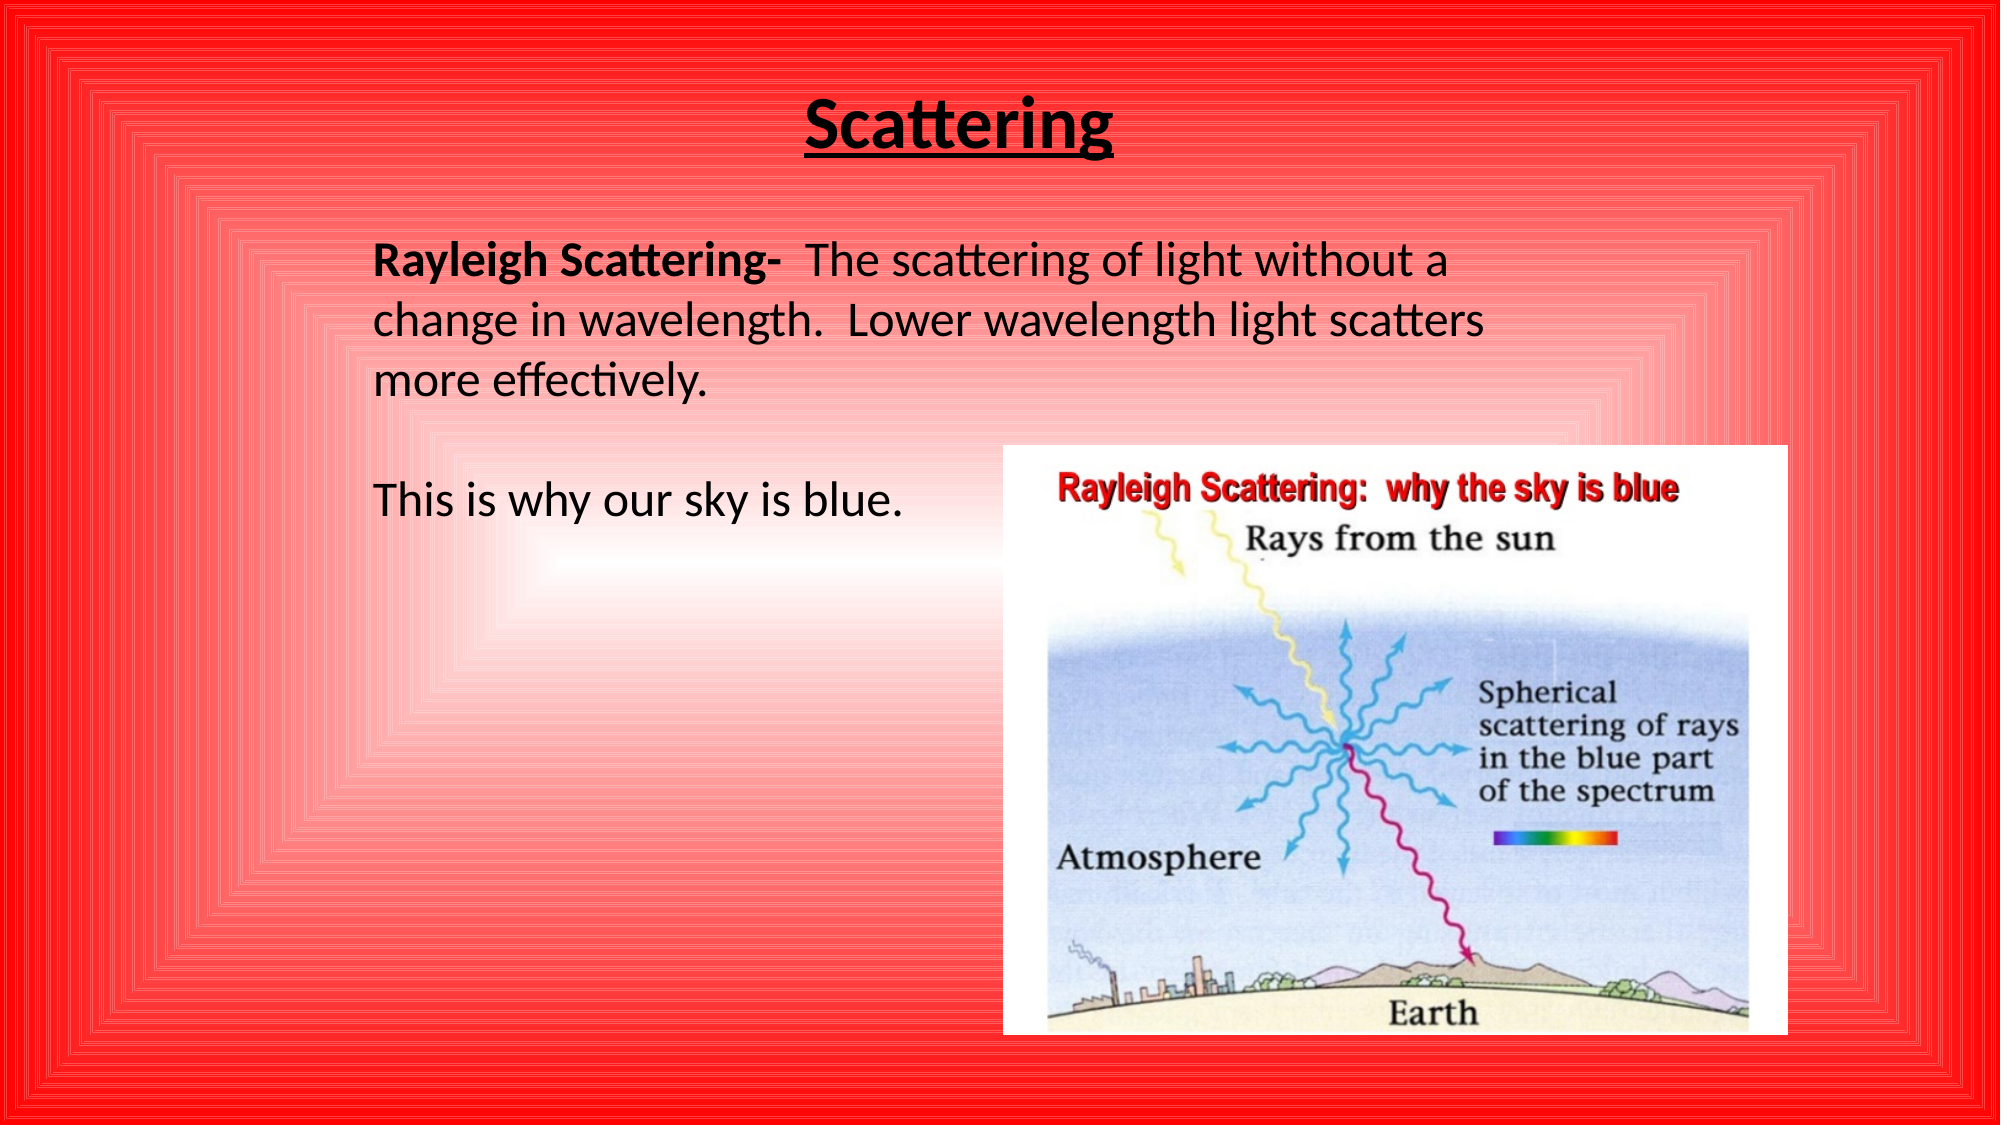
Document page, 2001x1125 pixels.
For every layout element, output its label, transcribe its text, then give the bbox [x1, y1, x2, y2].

text_box Scattering [789, 66, 1165, 171]
text_box Rayleigh Scattering- The scattering of light without a change in wavelength. Lower wavelength light scatters more effectively. This is why our sky is blue. [358, 219, 1596, 535]
picture [1003, 445, 1788, 1035]
